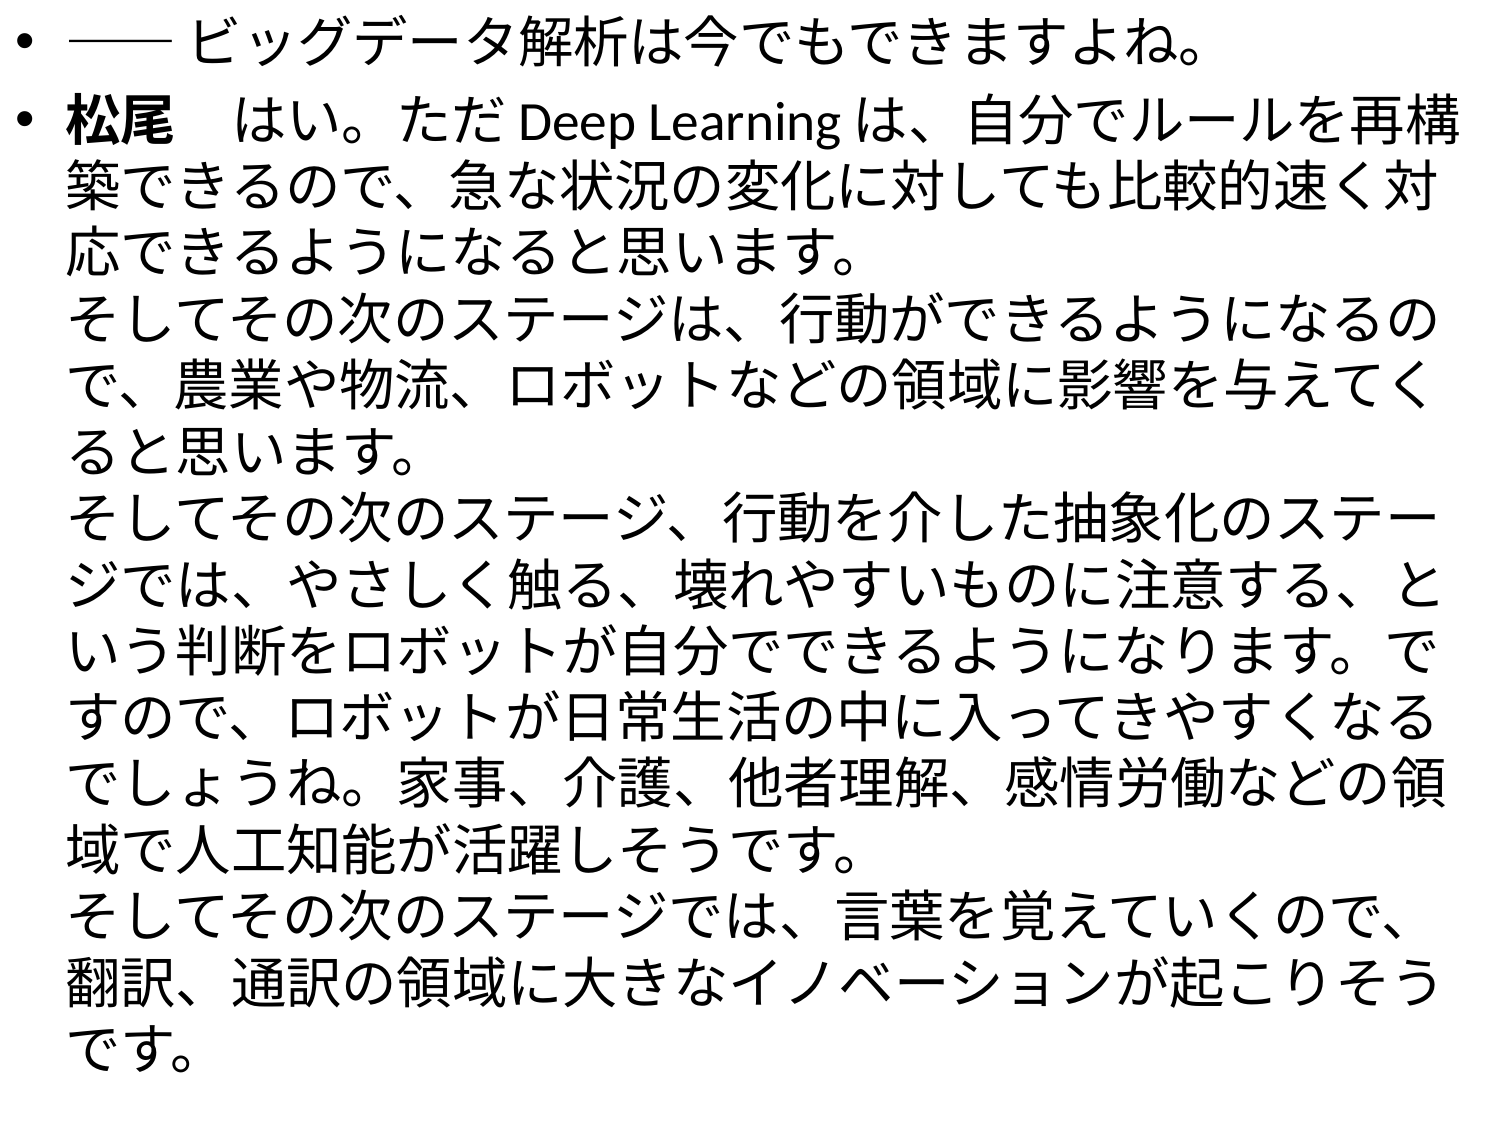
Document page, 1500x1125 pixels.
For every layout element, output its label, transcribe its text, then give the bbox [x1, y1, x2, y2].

list ――ビッグデータ解析は今でもできますよね。 松尾 はい。ただDeep Learningは、自分でルールを再構築できるので、急な状況の変化に対しても比較的速く対応できるようになると思います。 そしてその次のステージは、行動ができるようになるので、農業や物流、ロボットなどの領域に影響を与えてくると思います。 そしてその次のステージ、行動を介した抽象化のステージでは、やさしく触る、壊れやすいものに注意する、という判断をロボットが自分でできるようになります。ですので、ロボットが日常生活の中に入ってきやすくなるでしょうね。家事、介護、他者理解、感情労働などの領域で人工知能が活躍しそうです。 そしてその次のステージでは、言葉を覚えていくので、翻訳、通訳の領域に大きなイノベーションが起こりそうです。 [0, 0, 1500, 1094]
